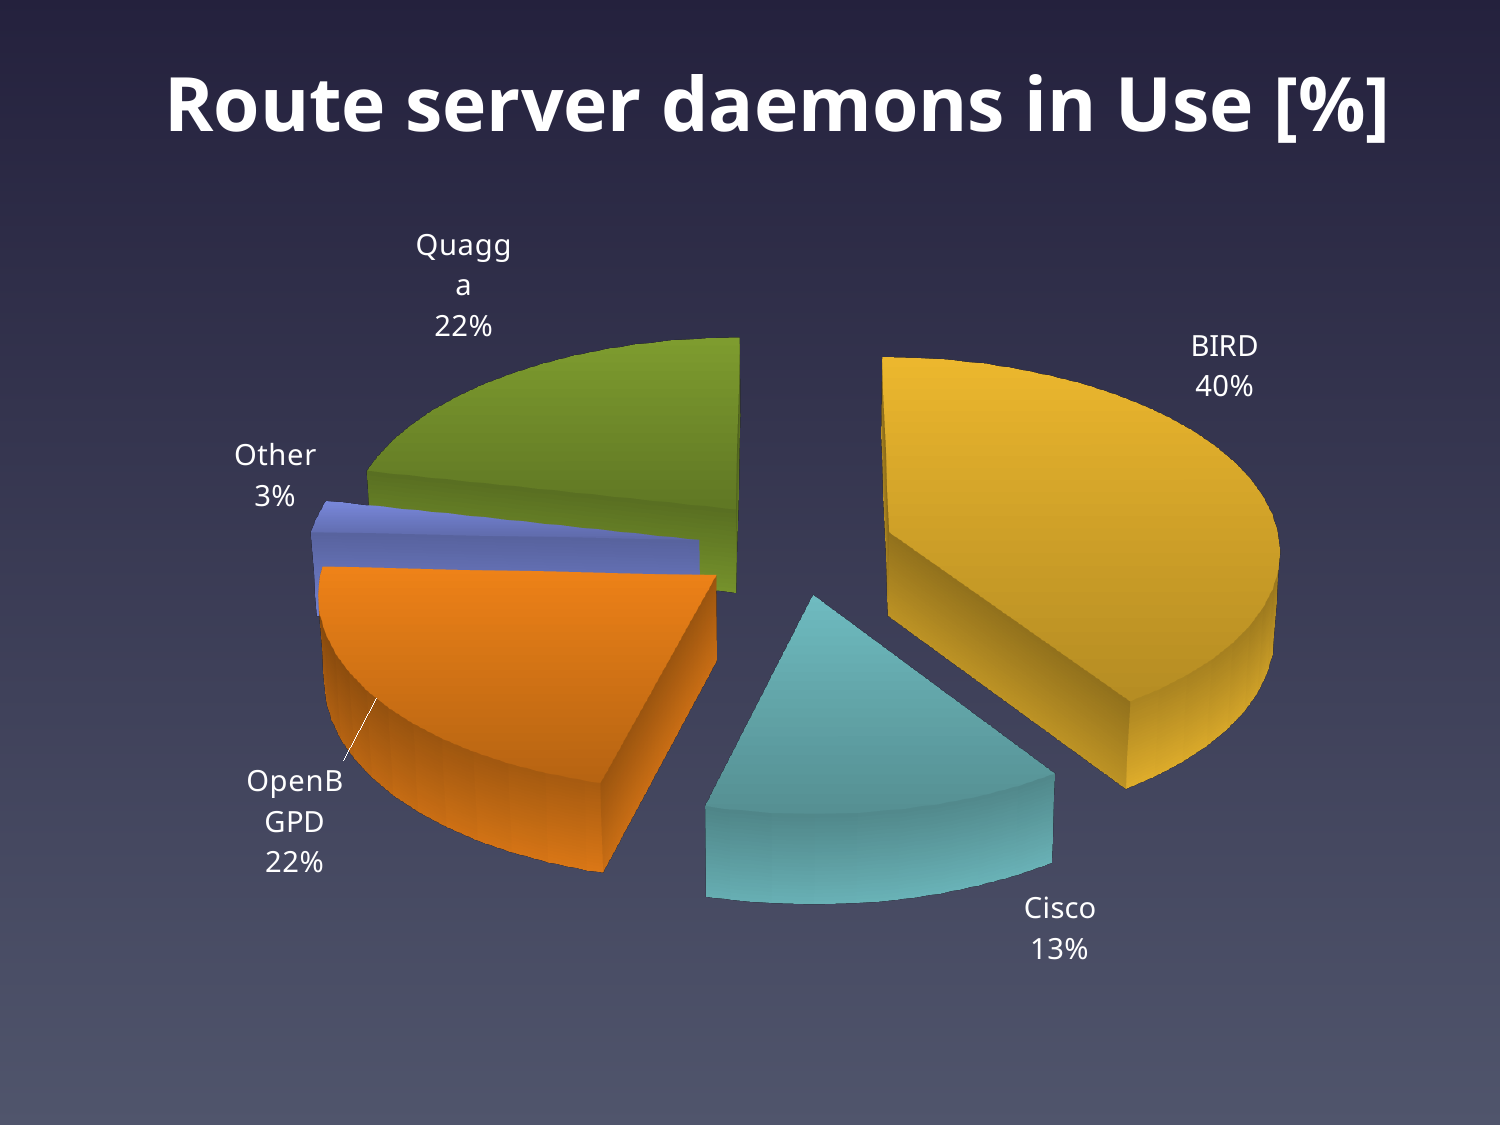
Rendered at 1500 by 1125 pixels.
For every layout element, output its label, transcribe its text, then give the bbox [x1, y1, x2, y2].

chart [132, 223, 1390, 1031]
text_box Route server daemons in Use [%] [132, 48, 1423, 154]
